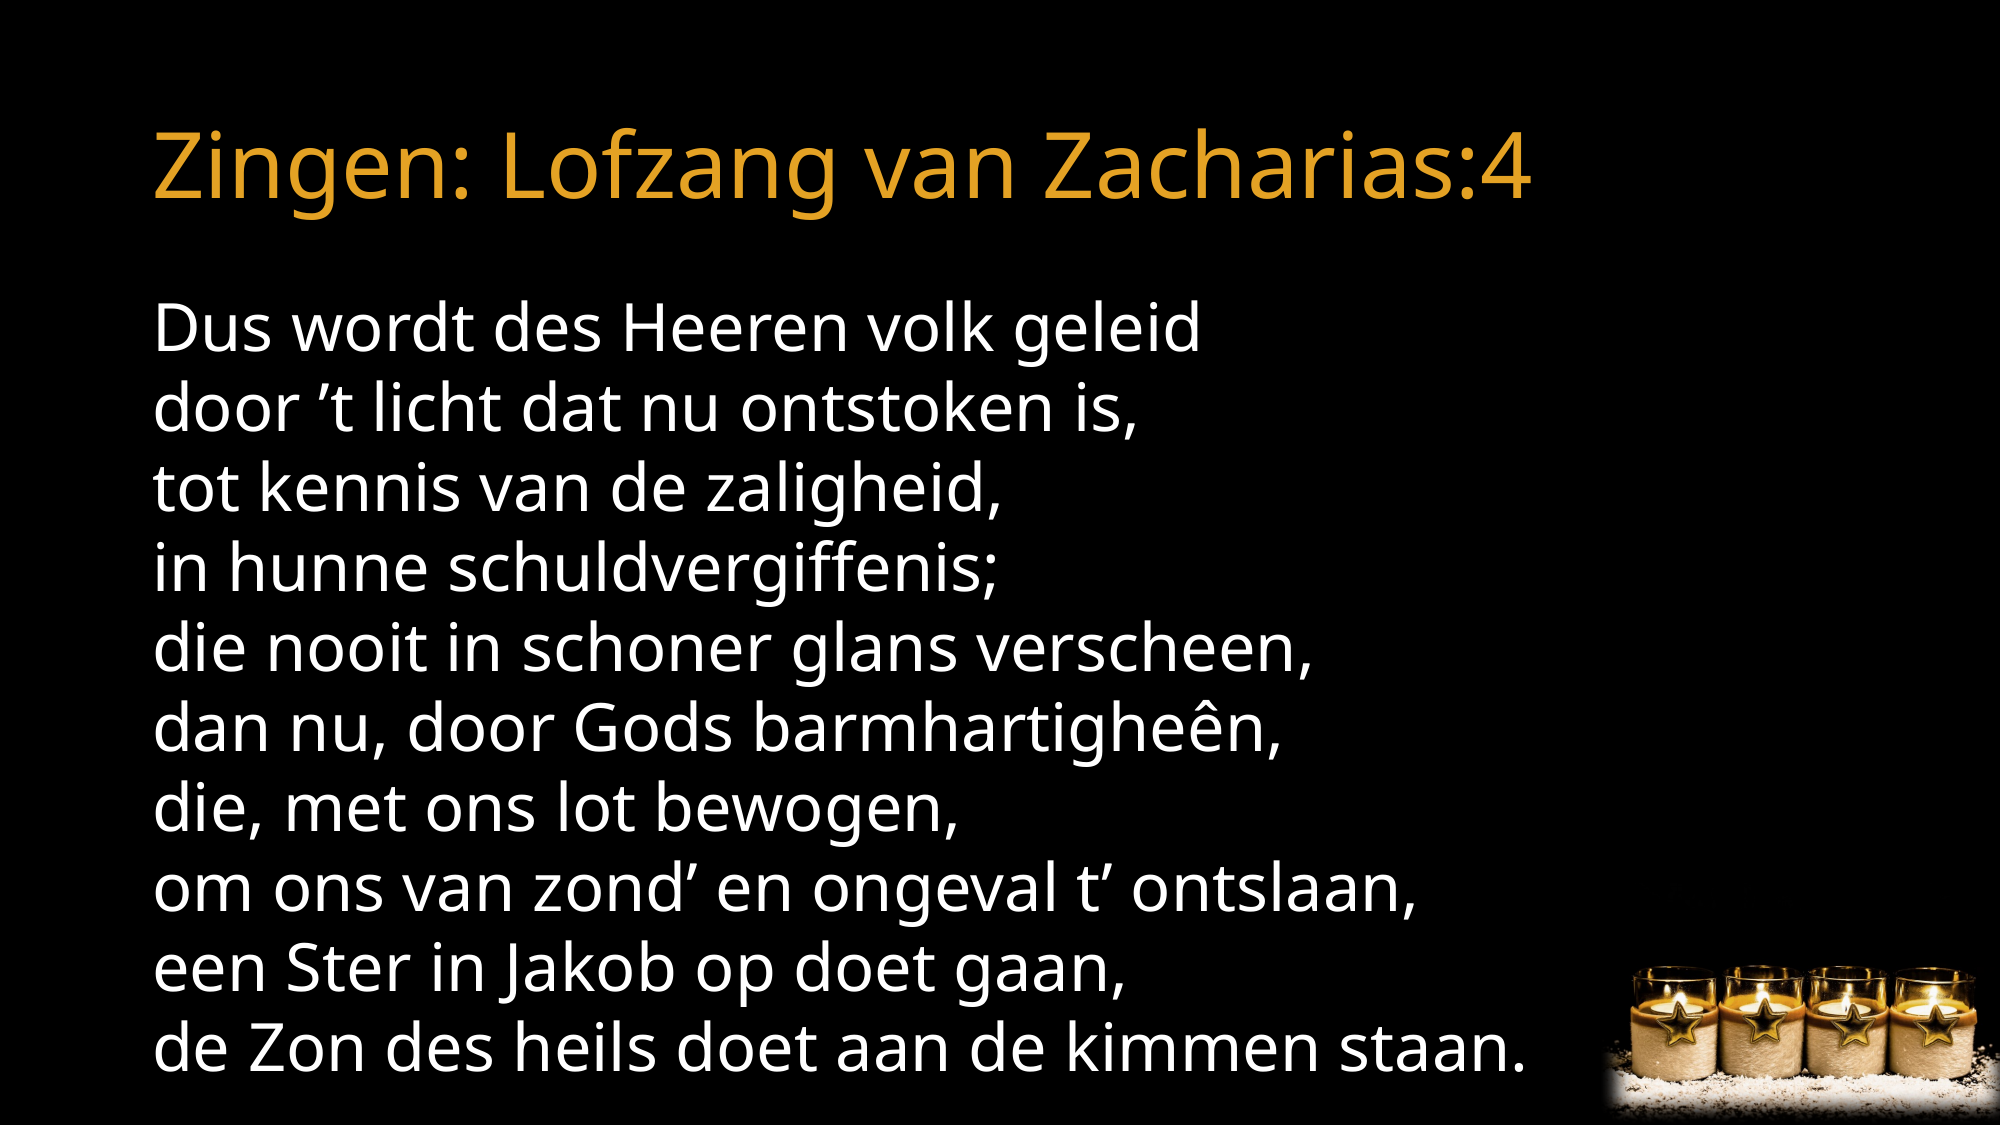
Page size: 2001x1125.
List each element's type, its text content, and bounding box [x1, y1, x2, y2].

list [1598, 847, 2000, 1125]
title Zingen: Lofzang van Zacharias:4 [137, 59, 1863, 278]
text_box Dus wordt des Heeren volk geleid door ’t licht dat nu ontstoken is, tot kennis van de zaligheid, in hunne schuldvergiffenis; die nooit in schoner glans verscheen, dan nu, door Gods barmhartigheên, die, met ons lot bewogen, om ons van zond’ en ongeval t’ ontslaan, een Ster in Jakob op doet gaan, de Zon des heils doet aan de kimmen staan. [137, 277, 1800, 1092]
